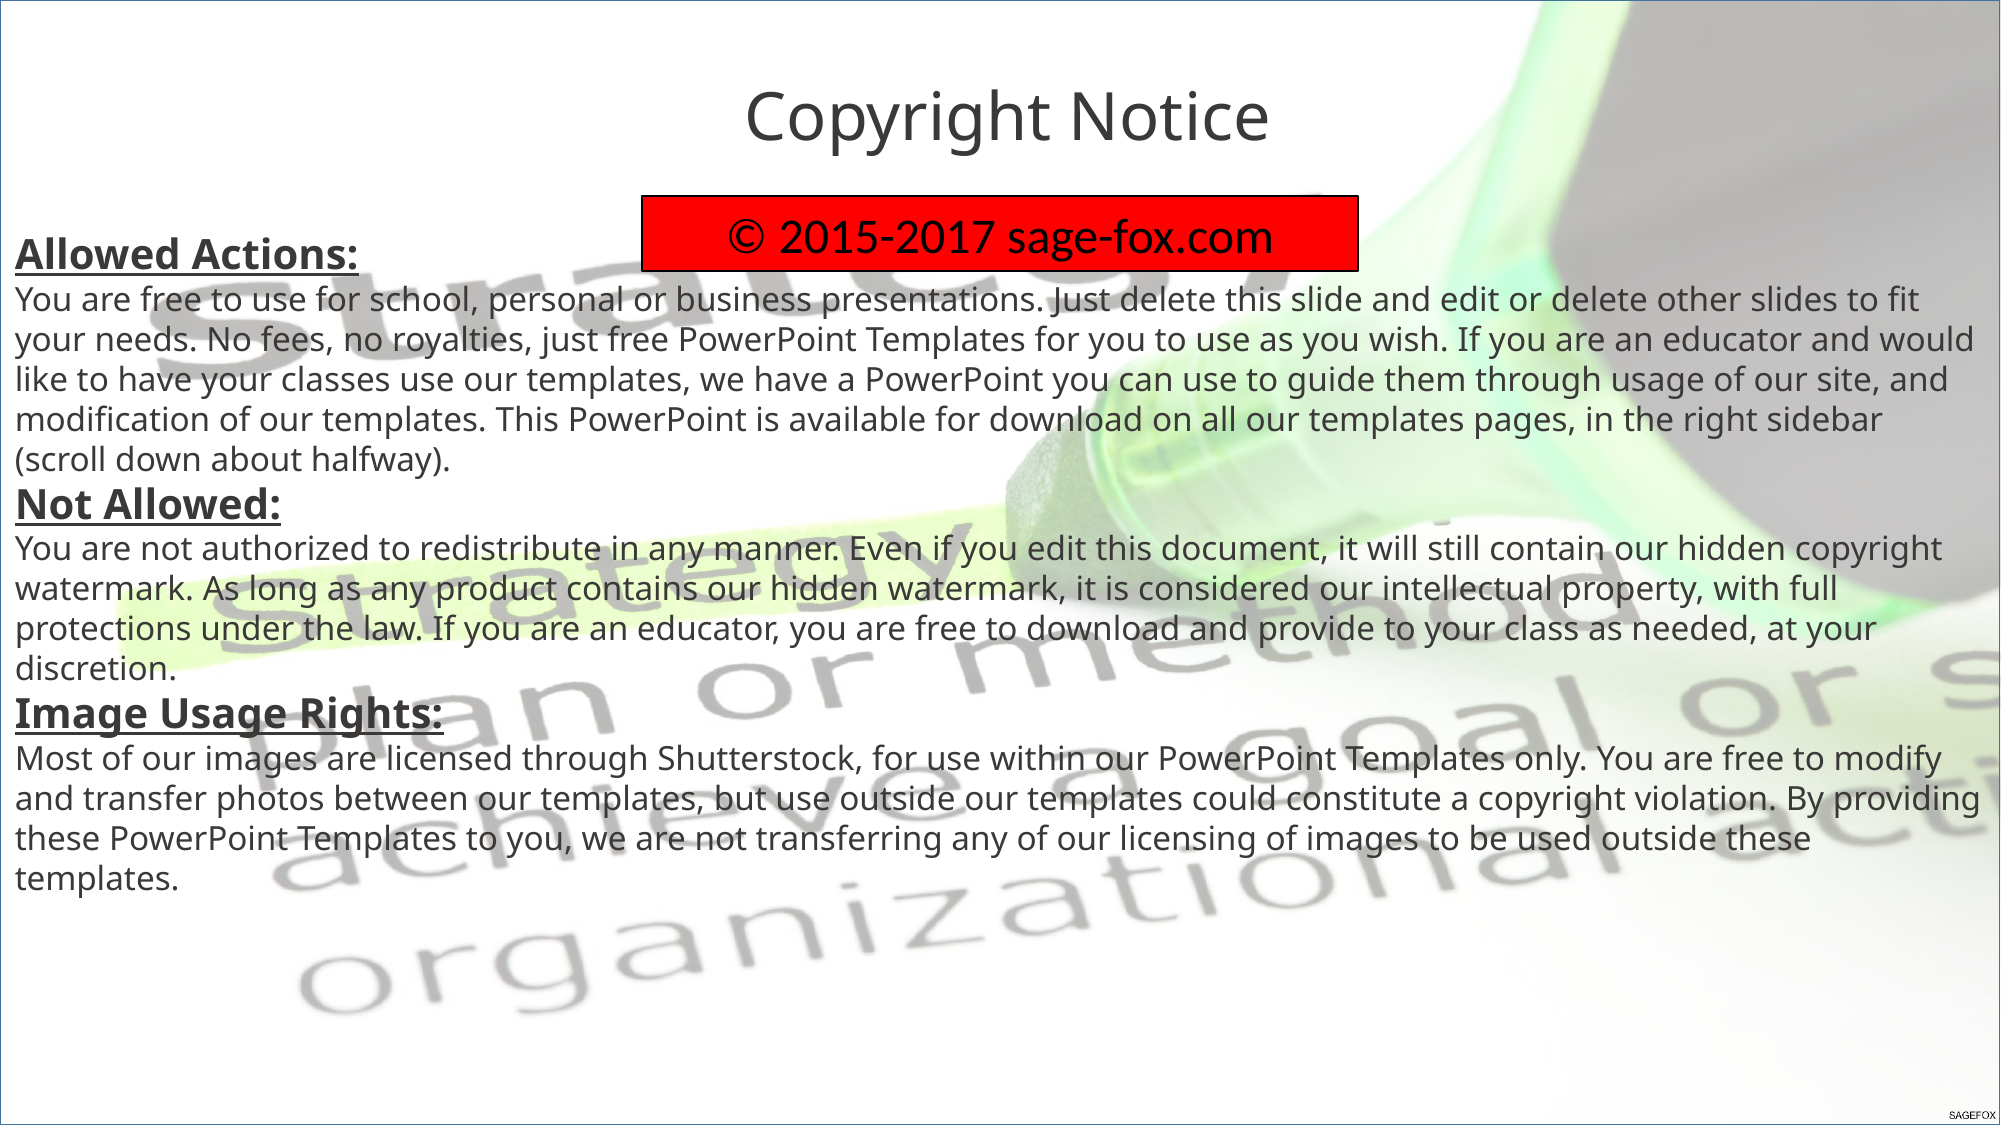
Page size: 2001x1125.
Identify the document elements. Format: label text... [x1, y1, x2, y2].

title Copyright Notice [493, 60, 1524, 178]
text_box Allowed Actions: You are free to use for school, personal or business presentations. Just delete this slide and edit or delete other slides to fit your needs. No fees, no royalties, just free PowerPoint Templates for you to use as you wish. If you are an educator and would like to have your classes use our templates, we have a PowerPoint you can use to guide them through usage of our site, and modification of our templates. This PowerPoint is available for download on all our templates pages, in the right sidebar (scroll down about halfway). Not Allowed: You are not authorized to redistribute in any manner. Even if you edit this document, it will still contain our hidden copyright watermark. As long as any product contains our hidden watermark, it is considered our intellectual property, with full protections under the law. If you are an educator, you are free to download and provide to your class as needed, at your discretion. Image Usage Rights: Most of our images are licensed through Shutterstock, for use within our PowerPoint Templates only. You are free to modify and transfer photos between our templates, but use outside our templates could constitute a copyright violation. By providing these PowerPoint Templates to you, we are not transferring any of our licensing of images to be used outside these templates. [0, 0, 2000, 1125]
text_box © 2015-2017 sage-fox.com [641, 196, 1358, 272]
